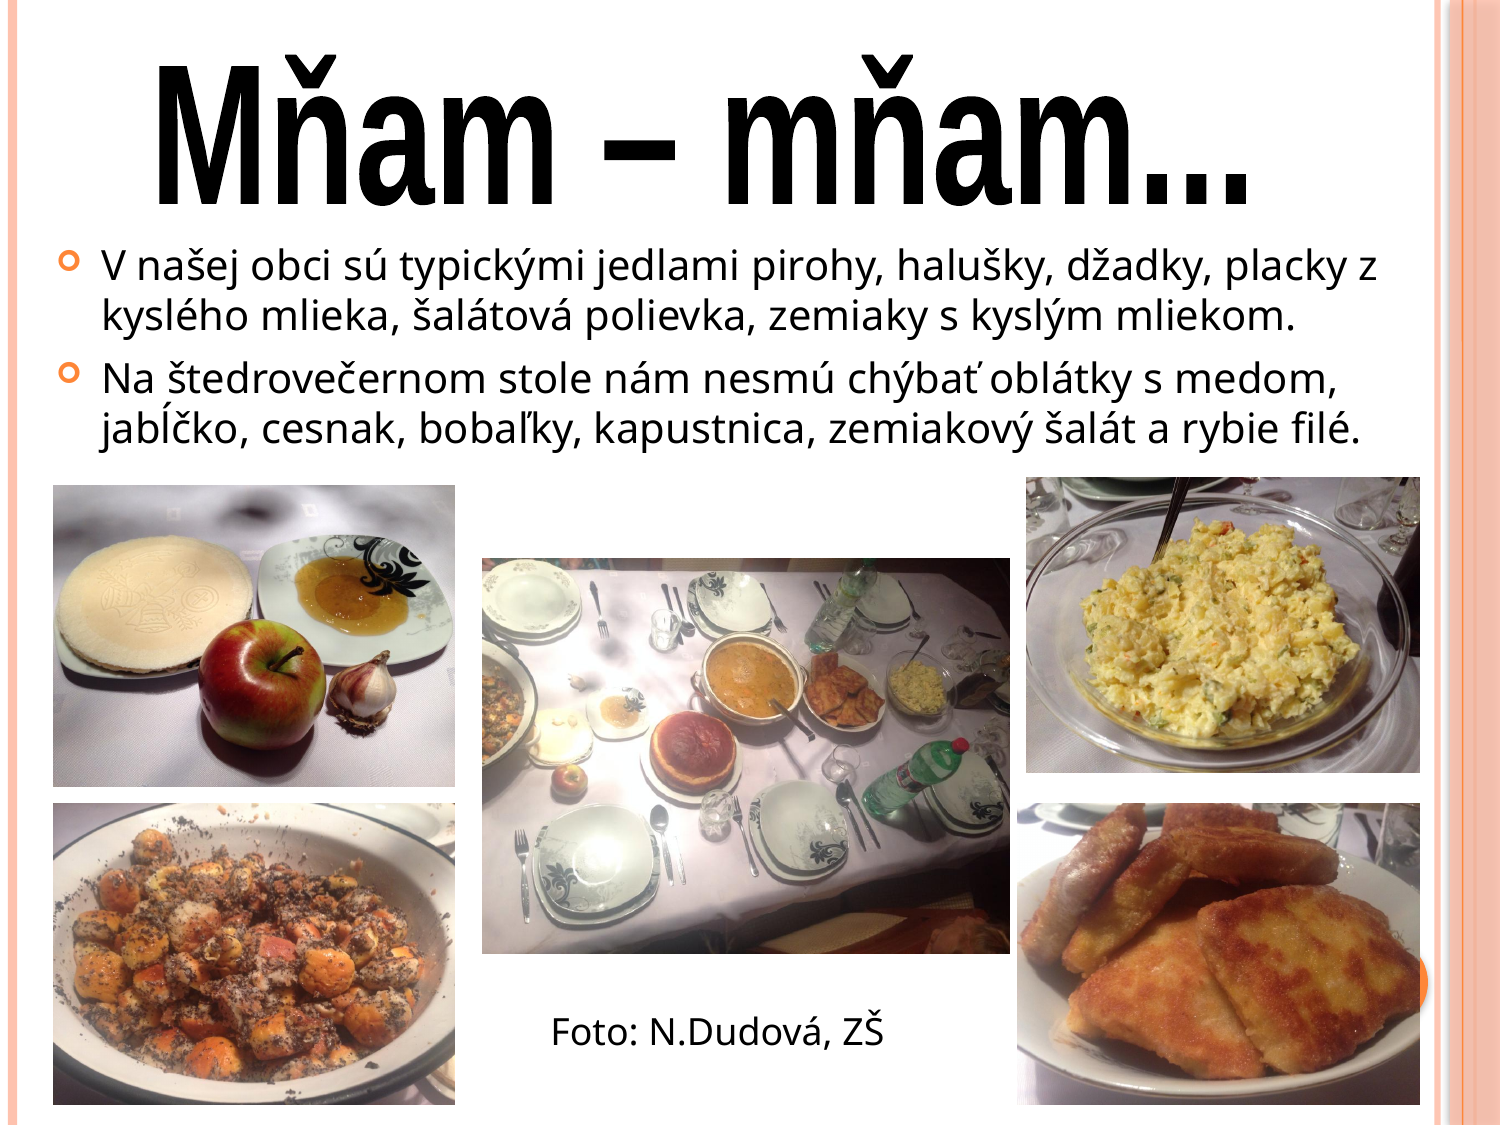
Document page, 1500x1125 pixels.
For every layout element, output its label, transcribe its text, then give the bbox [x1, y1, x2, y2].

picture [481, 557, 1011, 955]
picture [1026, 477, 1420, 773]
picture [52, 484, 456, 787]
picture [52, 802, 456, 1106]
list V našej obci sú typickými jedlami pirohy, halušky, džadky, placky z kyslého mlieka, šalátová polievka, zemiaky s kyslým mliekom. Na štedrovečernom stole nám nesmú chýbať oblátky s medom, jabĺčko, cesnak, bobaľky, kapustnica, zemiakový šalát a rybie filé. [41, 231, 1412, 1062]
picture [1017, 802, 1420, 1106]
text_box Foto: N.Dudová, ZŠ [535, 1001, 1010, 1061]
